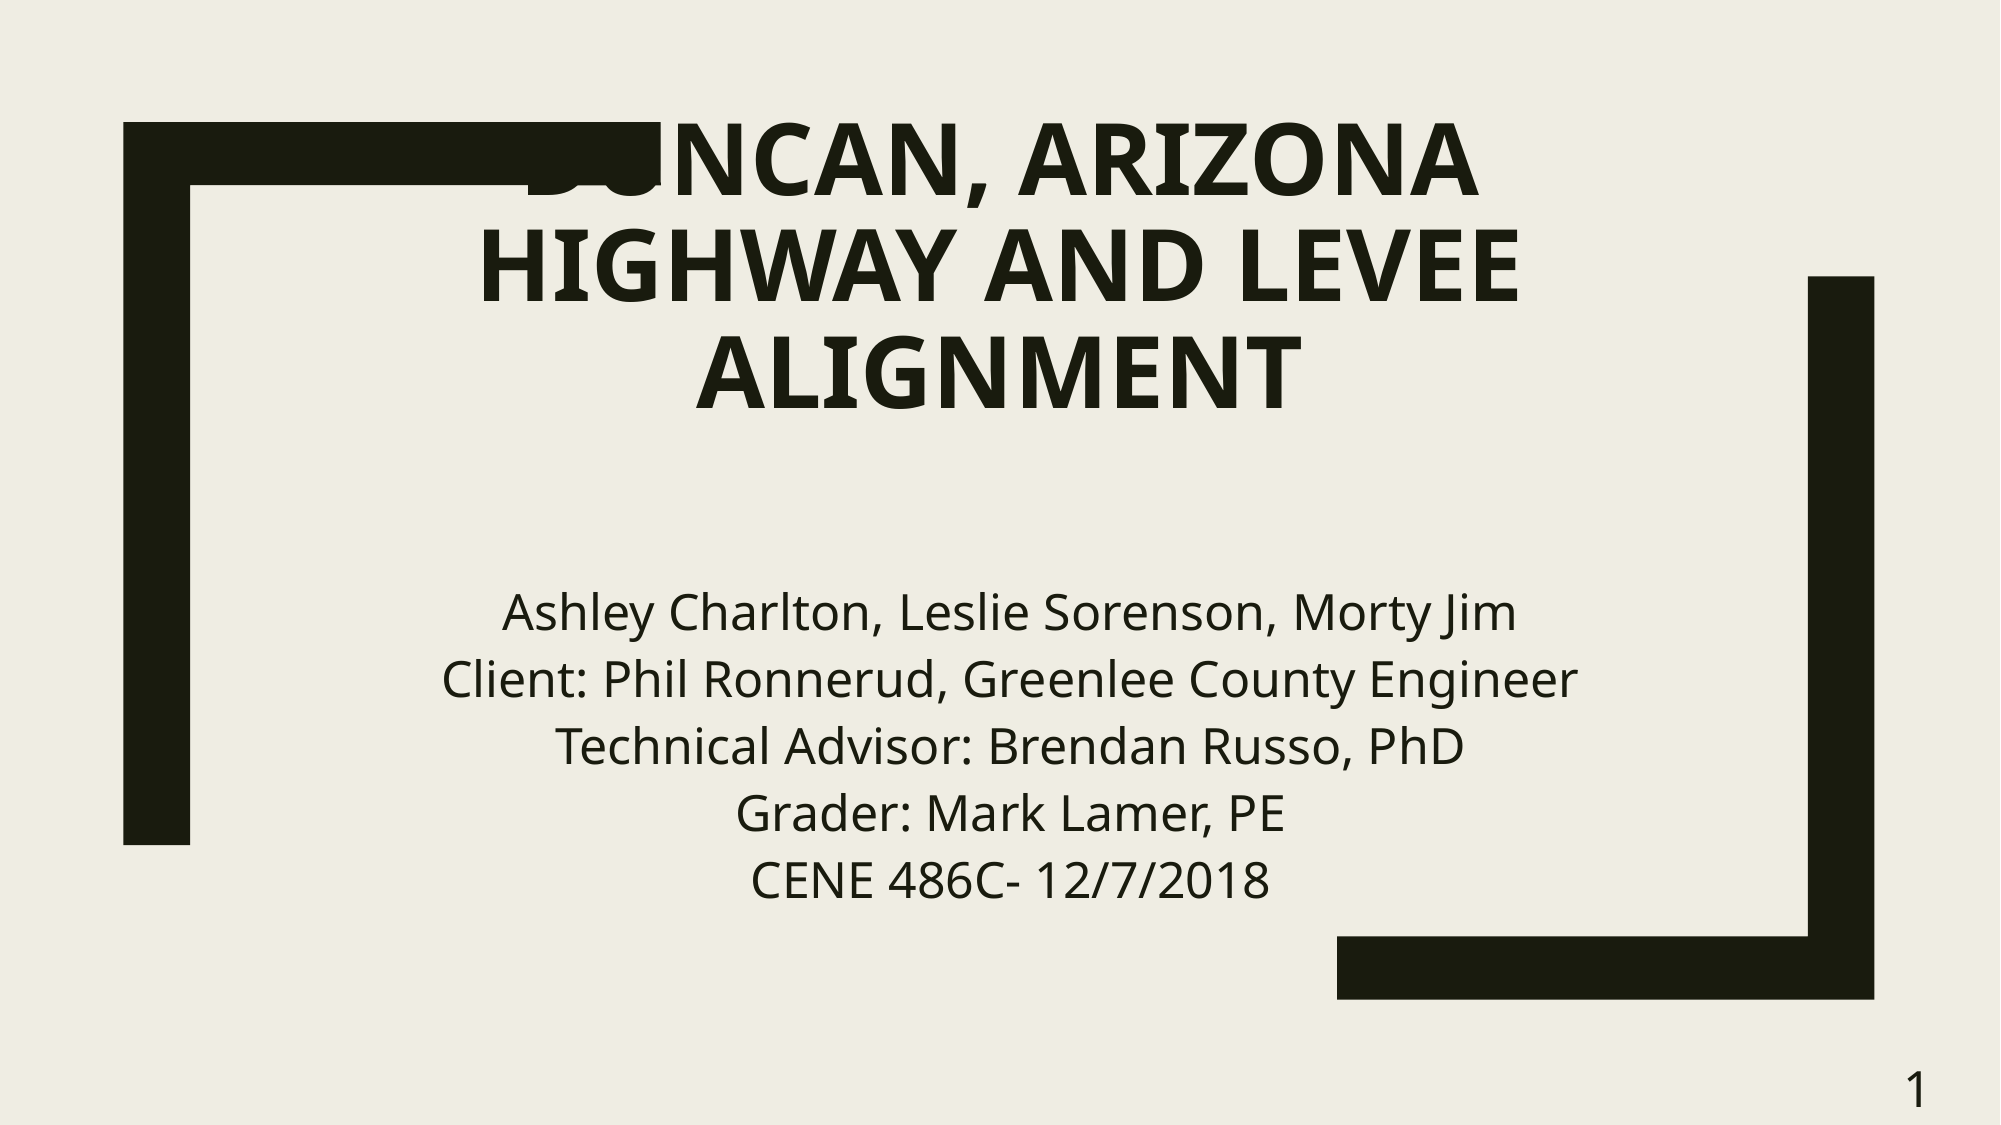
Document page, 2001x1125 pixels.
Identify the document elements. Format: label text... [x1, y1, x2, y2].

subtitle Ashley Charlton, Leslie Sorenson, Morty Jim Client: Phil Ronnerud, Greenlee County Engineer Technical Advisor: Brendan Russo, PhD Grader: Mark Lamer, PE CENE 486C- 12/7/2018 [314, 565, 1708, 851]
title Duncan, Arizona Highway and Levee Alignment [314, 93, 1686, 438]
slide_number 1 [1685, 1058, 1948, 1125]
